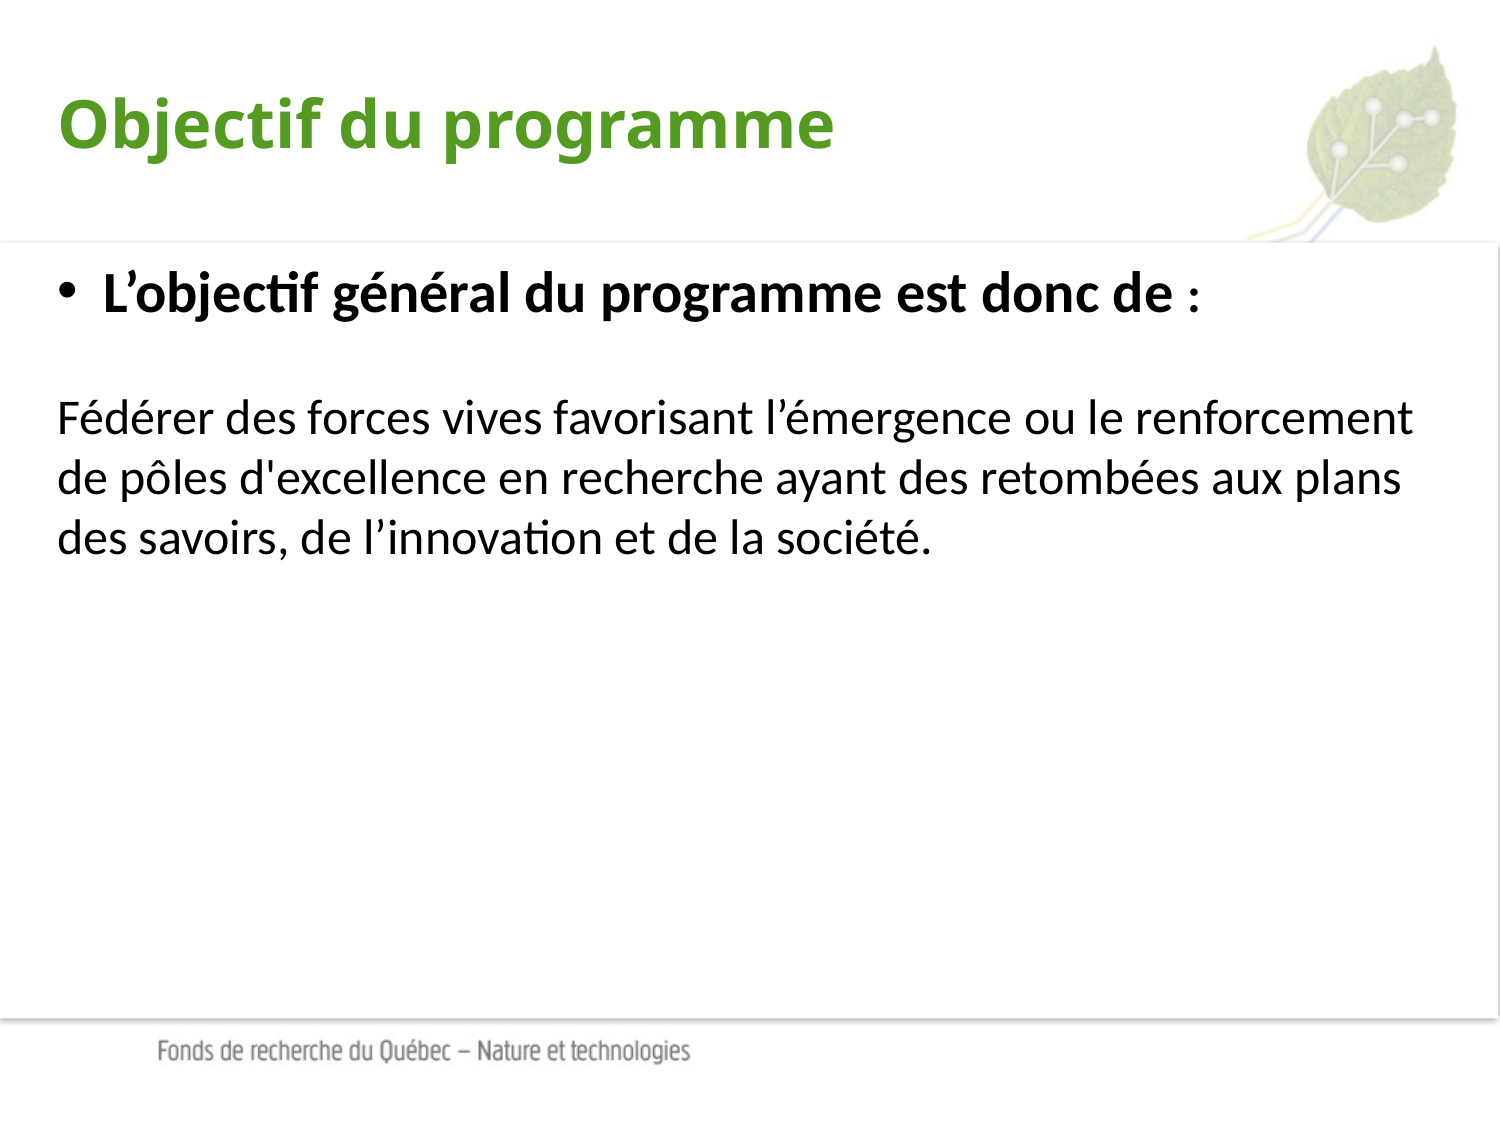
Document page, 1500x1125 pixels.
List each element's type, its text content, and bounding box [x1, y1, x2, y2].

text_box L’objectif général du programme est donc de : Fédérer des forces vives favorisant l’émergence ou le renforcement de pôles d'excellence en recherche ayant des retombées aux plans des savoirs, de l’innovation et de la société. [42, 246, 1467, 627]
text_box [0, 242, 1499, 1019]
title Objectif du programme [42, 64, 1309, 195]
picture [0, 0, 1500, 1125]
